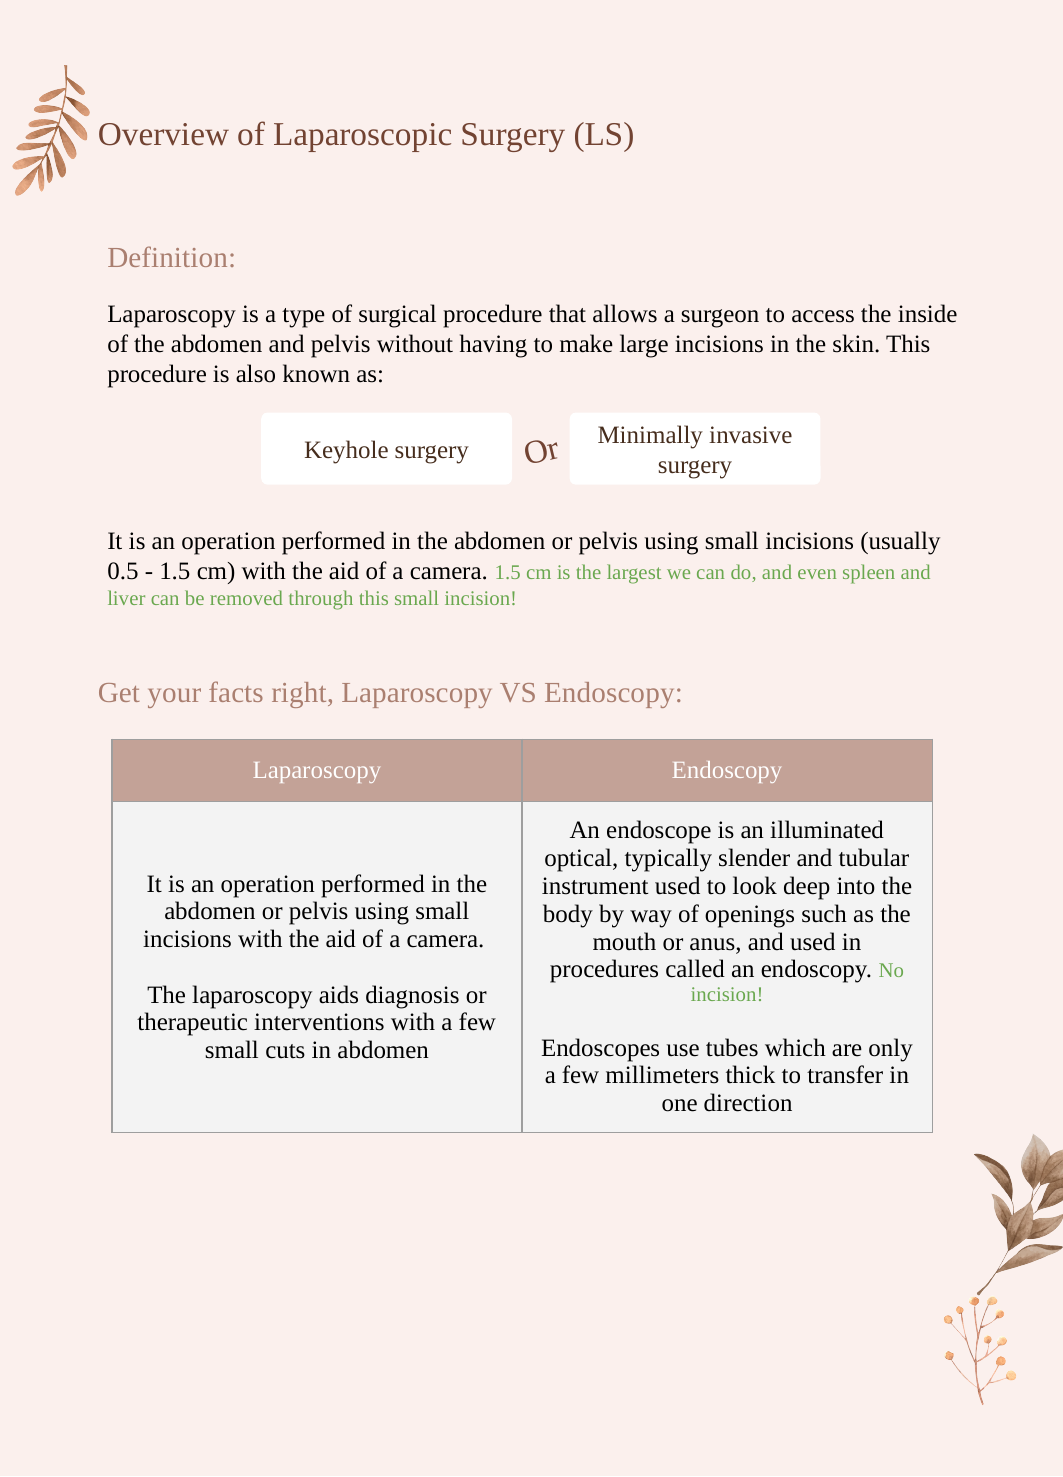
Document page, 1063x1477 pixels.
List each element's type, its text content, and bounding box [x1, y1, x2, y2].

table_header Endoscopy [523, 740, 932, 801]
list It is an operation performed in the abdomen or pelvis using small incisions (usually 0.5 - 1.5 cm) with the aid of a camera. 1.5 cm is the largest we can do, and even spleen and liver can be removed through this small incision! [92, 505, 990, 629]
table_cell It is an operation performed in the abdomen or pelvis using small incisions with the aid of a camera. The laparoscopy aids diagnosis or therapeutic interventions with a few small cuts in abdomen [113, 802, 521, 1132]
list Laparoscopy is a type of surgical procedure that allows a surgeon to access the inside of the abdomen and pelvis without having to make large incisions in the skin. This procedure is also known as: [92, 280, 990, 405]
list Get your facts right, Laparoscopy VS Endoscopy: [82, 649, 981, 733]
list Overview of Laparoscopic Surgery (LS) [82, 96, 981, 180]
picture [0, 63, 100, 196]
picture [919, 1126, 1063, 1412]
list Or [432, 384, 650, 505]
text_box Minimally invasive surgery [573, 412, 821, 485]
table_header Laparoscopy [113, 740, 521, 801]
text_box Keyhole surgery [261, 412, 508, 485]
list Definition: [92, 214, 990, 280]
table_cell An endoscope is an illuminated optical, typically slender and tubular instrument used to look deep into the body by way of openings such as the mouth or anus, and used in procedures called an endoscopy. No incision! Endoscopes use tubes which are only a few millimeters thick to transfer in one direction [523, 802, 932, 1132]
